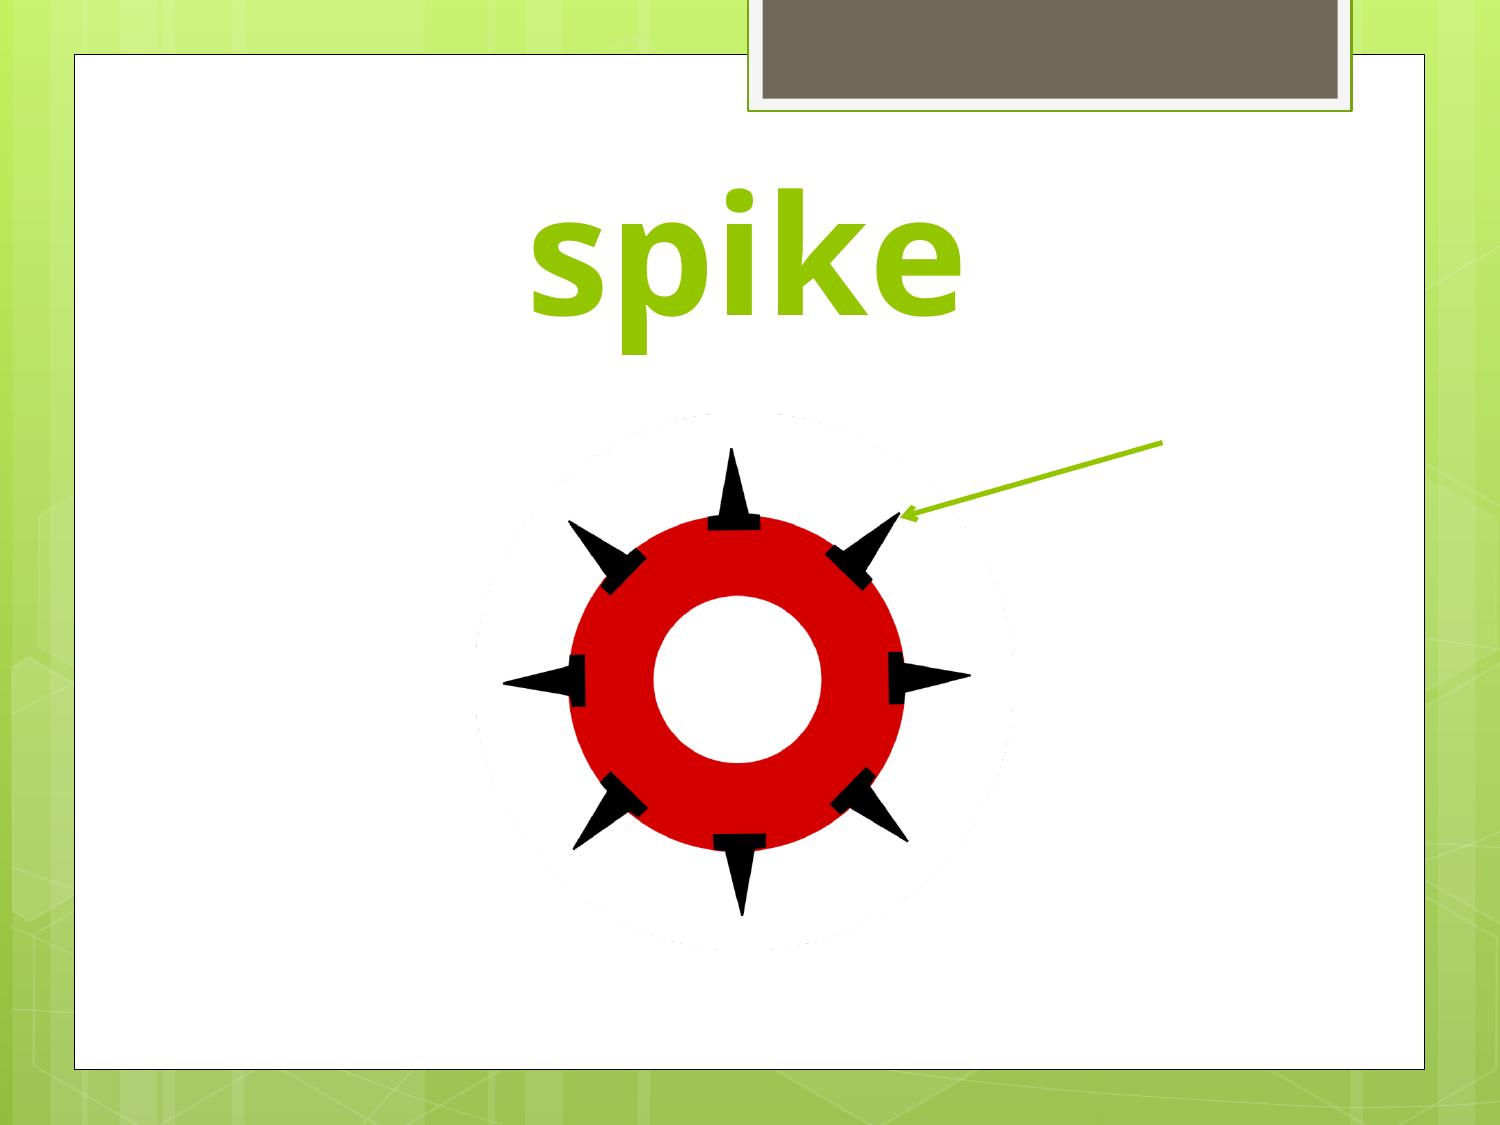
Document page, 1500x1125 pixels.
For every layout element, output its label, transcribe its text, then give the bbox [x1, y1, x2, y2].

title spike [171, 168, 1324, 357]
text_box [899, 442, 1163, 518]
picture [474, 412, 1013, 951]
